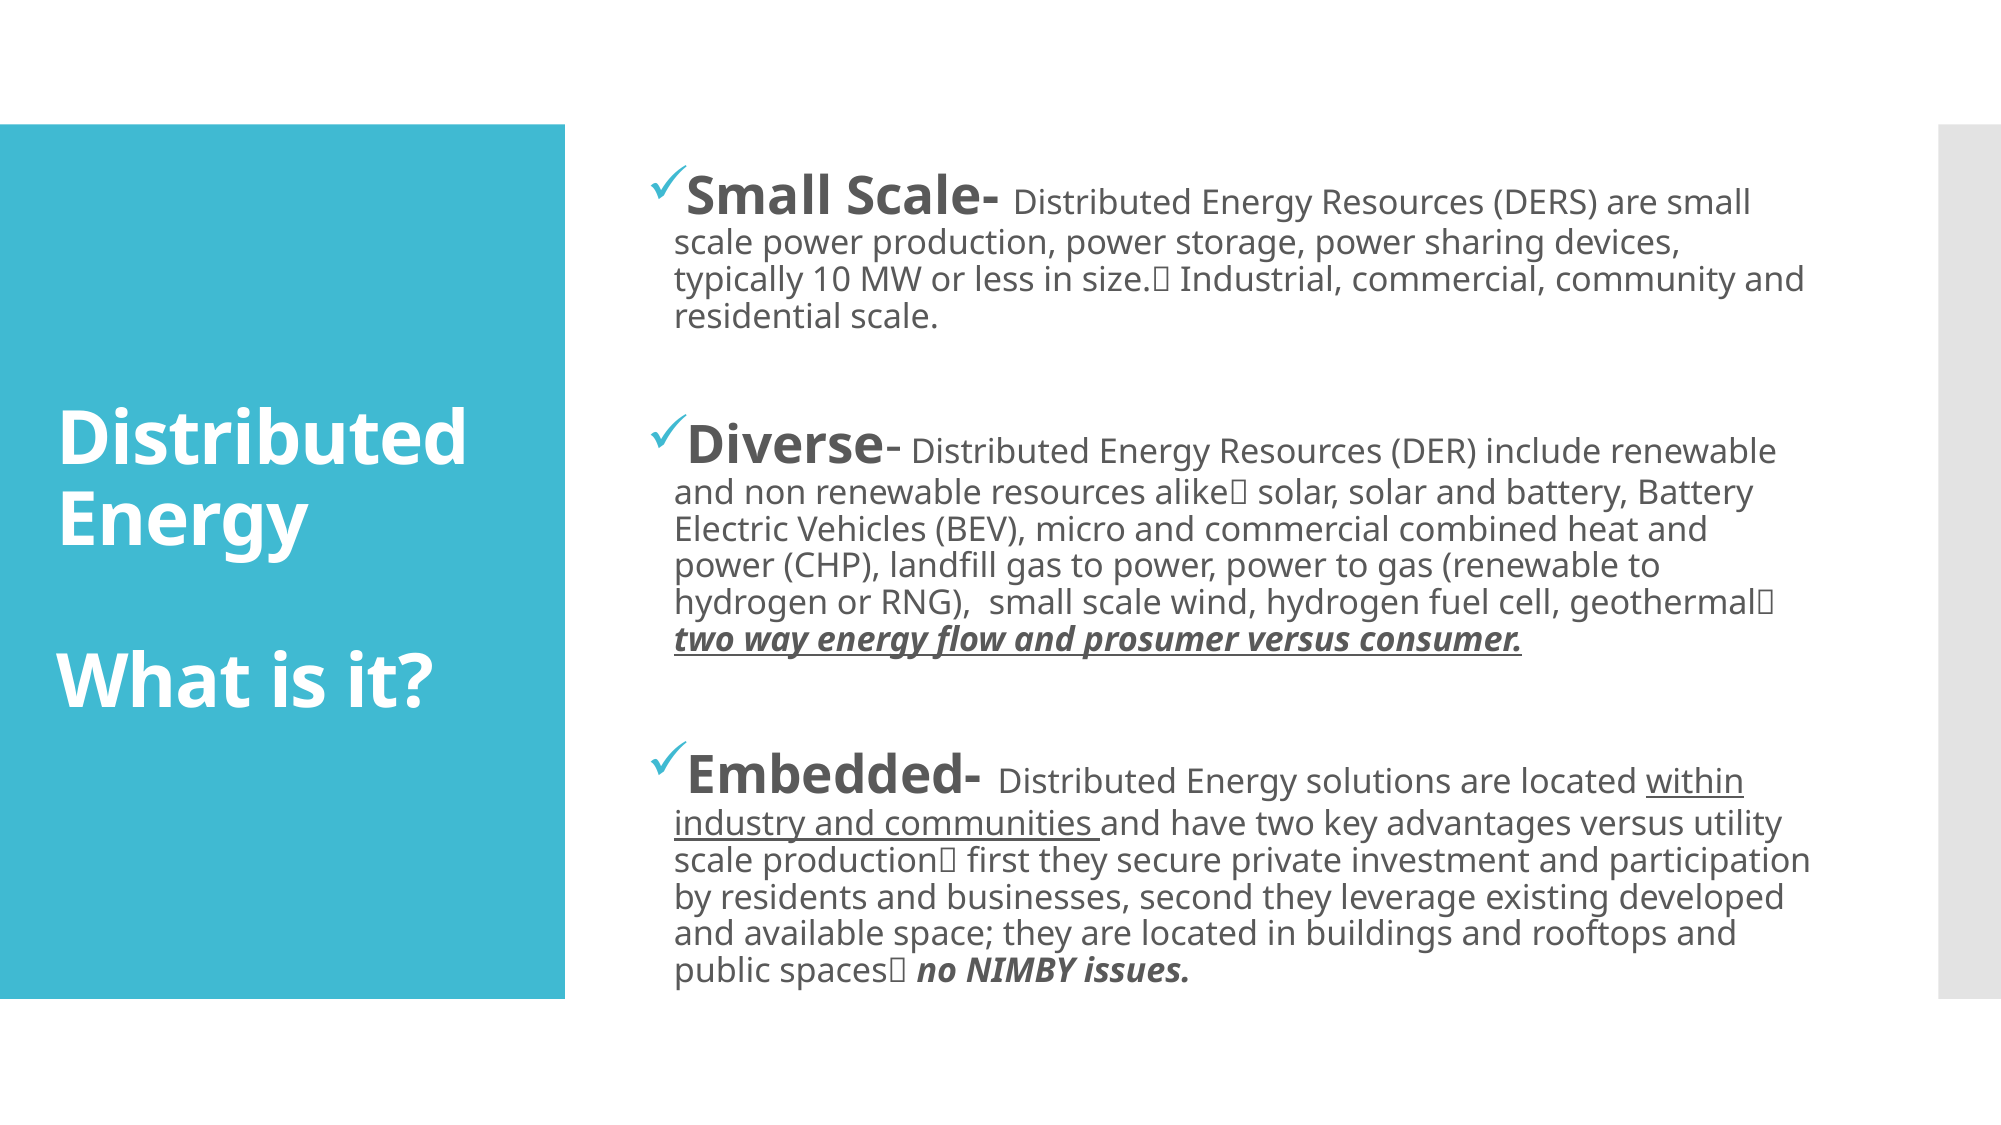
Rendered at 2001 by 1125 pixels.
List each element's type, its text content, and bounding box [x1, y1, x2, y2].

title Distributed Energy What is it? [41, 184, 525, 940]
list Small Scale- Distributed Energy Resources (DERS) are small scale power production, power storage, power sharing devices, typically 10 MW or less in size. Industrial, commercial, community and residential scale. Diverse- Distributed Energy Resources (DER) include renewable and non renewable resources alike solar, solar and battery, Battery Electric Vehicles (BEV), micro and commercial combined heat and power (CHP), landfill gas to power, power to gas (renewable to hydrogen or RNG), small scale wind, hydrogen fuel cell, geothermal two way energy flow and prosumer versus consumer. Embedded- Distributed Energy solutions are located within industry and communities and have two key advantages versus utility scale production first they secure private investment and participation by residents and businesses, second they leverage existing developed and available space; they are located in buildings and rooftops and public spaces no NIMBY issues. [631, 97, 1832, 999]
